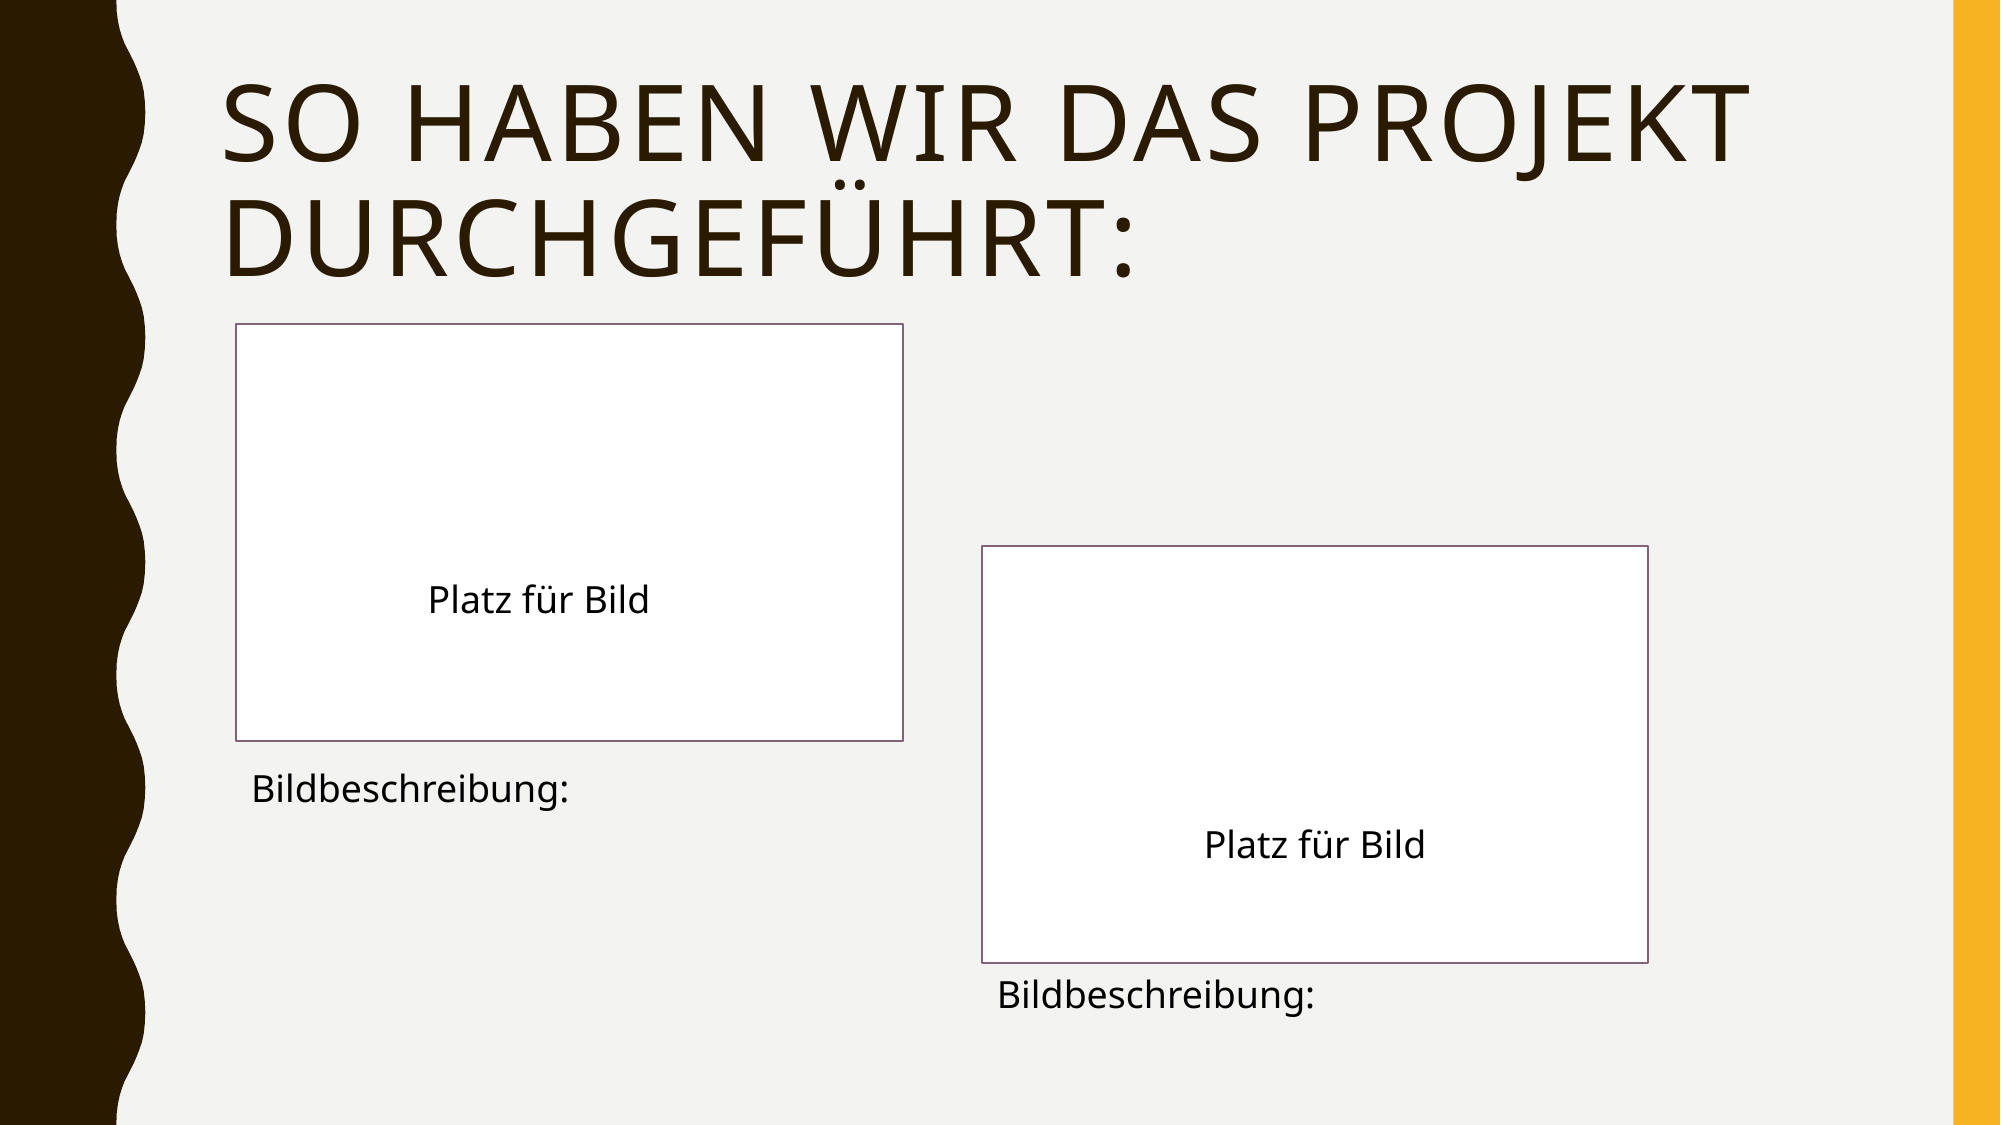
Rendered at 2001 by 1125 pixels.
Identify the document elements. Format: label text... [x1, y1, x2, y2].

text_box Bildbeschreibung: [236, 757, 889, 817]
title So haben wir das Projekt durchgeführt: [205, 62, 1875, 308]
text_box [981, 545, 1649, 964]
text_box Platz für Bild [413, 569, 666, 629]
text_box [235, 323, 904, 742]
text_box Bildbeschreibung: [982, 963, 1718, 1023]
text_box Platz für Bild [1188, 813, 1442, 874]
